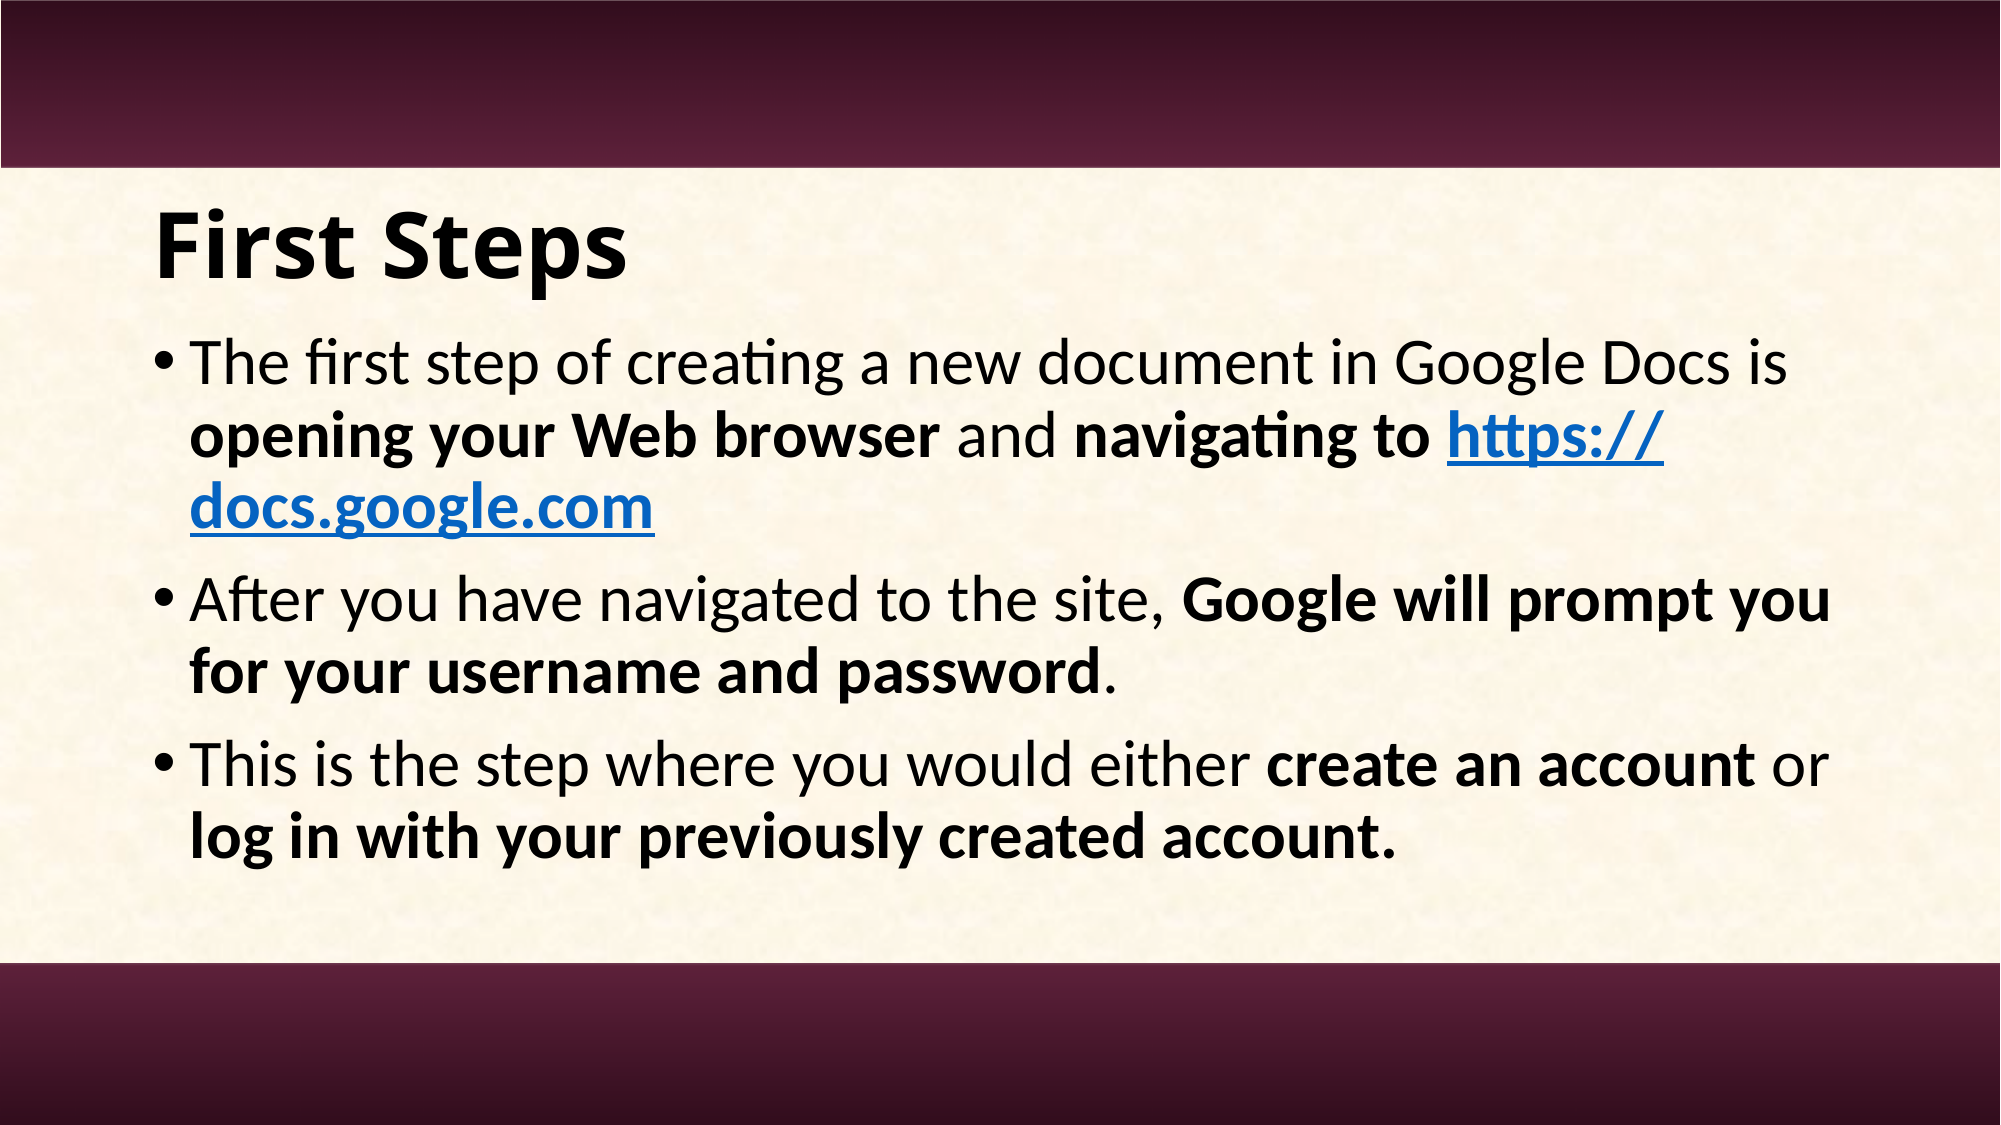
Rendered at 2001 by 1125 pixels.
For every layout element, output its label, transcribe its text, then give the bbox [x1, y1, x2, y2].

title First Steps [137, 187, 1863, 311]
list The first step of creating a new document in Google Docs is opening your Web browser and navigating to https://docs.google.com After you have navigated to the site, Google will prompt you for your username and password. This is the step where you would either create an account or log in with your previously created account. [137, 320, 1863, 913]
picture [0, 963, 2000, 1125]
picture [0, 0, 2000, 168]
